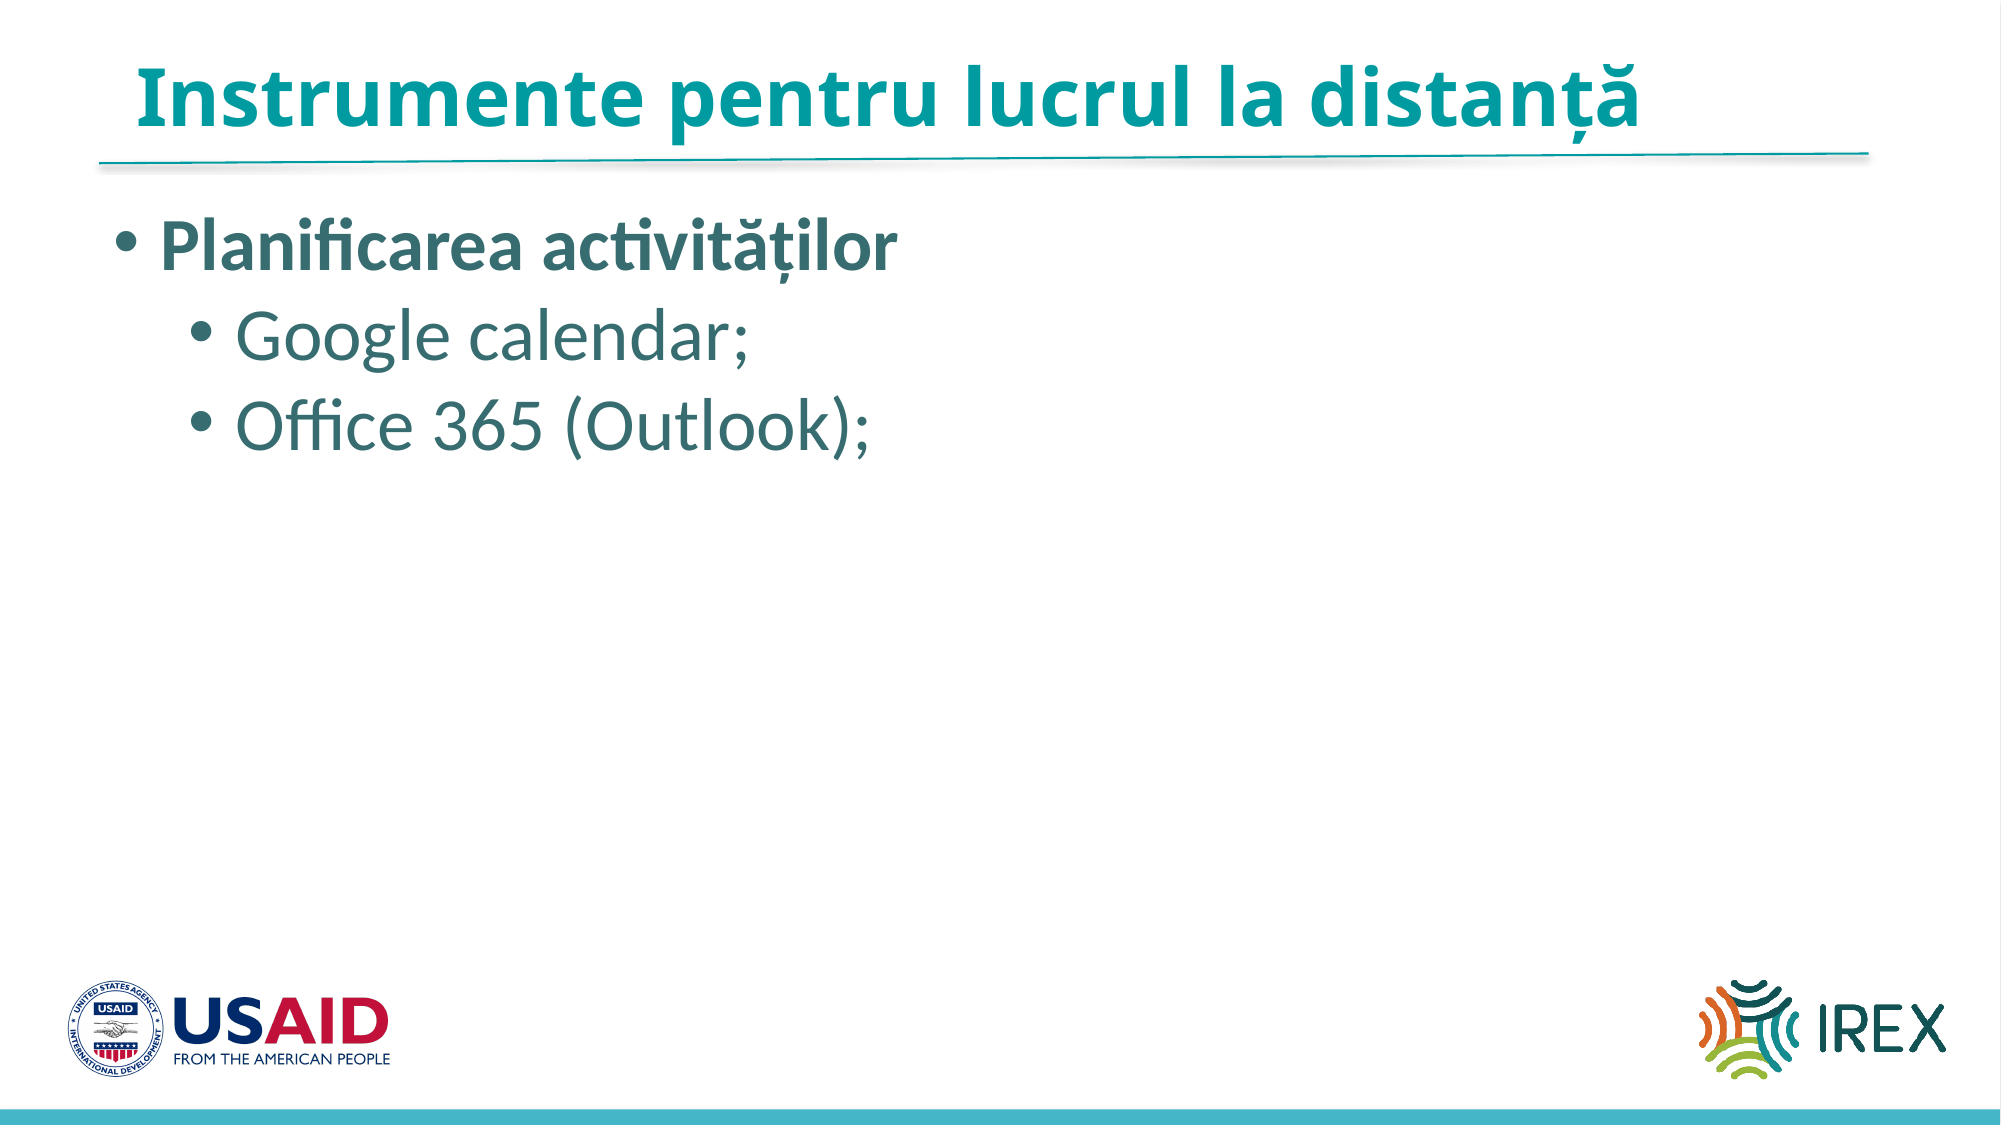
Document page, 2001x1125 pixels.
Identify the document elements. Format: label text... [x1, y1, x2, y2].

text_box Planificarea activităților Google calendar; Office 365 (Outlook); [99, 188, 1799, 473]
text_box [0, 1109, 2000, 1125]
picture [1674, 955, 1970, 1104]
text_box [98, 153, 1869, 164]
text_box Instrumente pentru lucrul la distanță [116, 0, 1884, 189]
picture [58, 976, 410, 1082]
